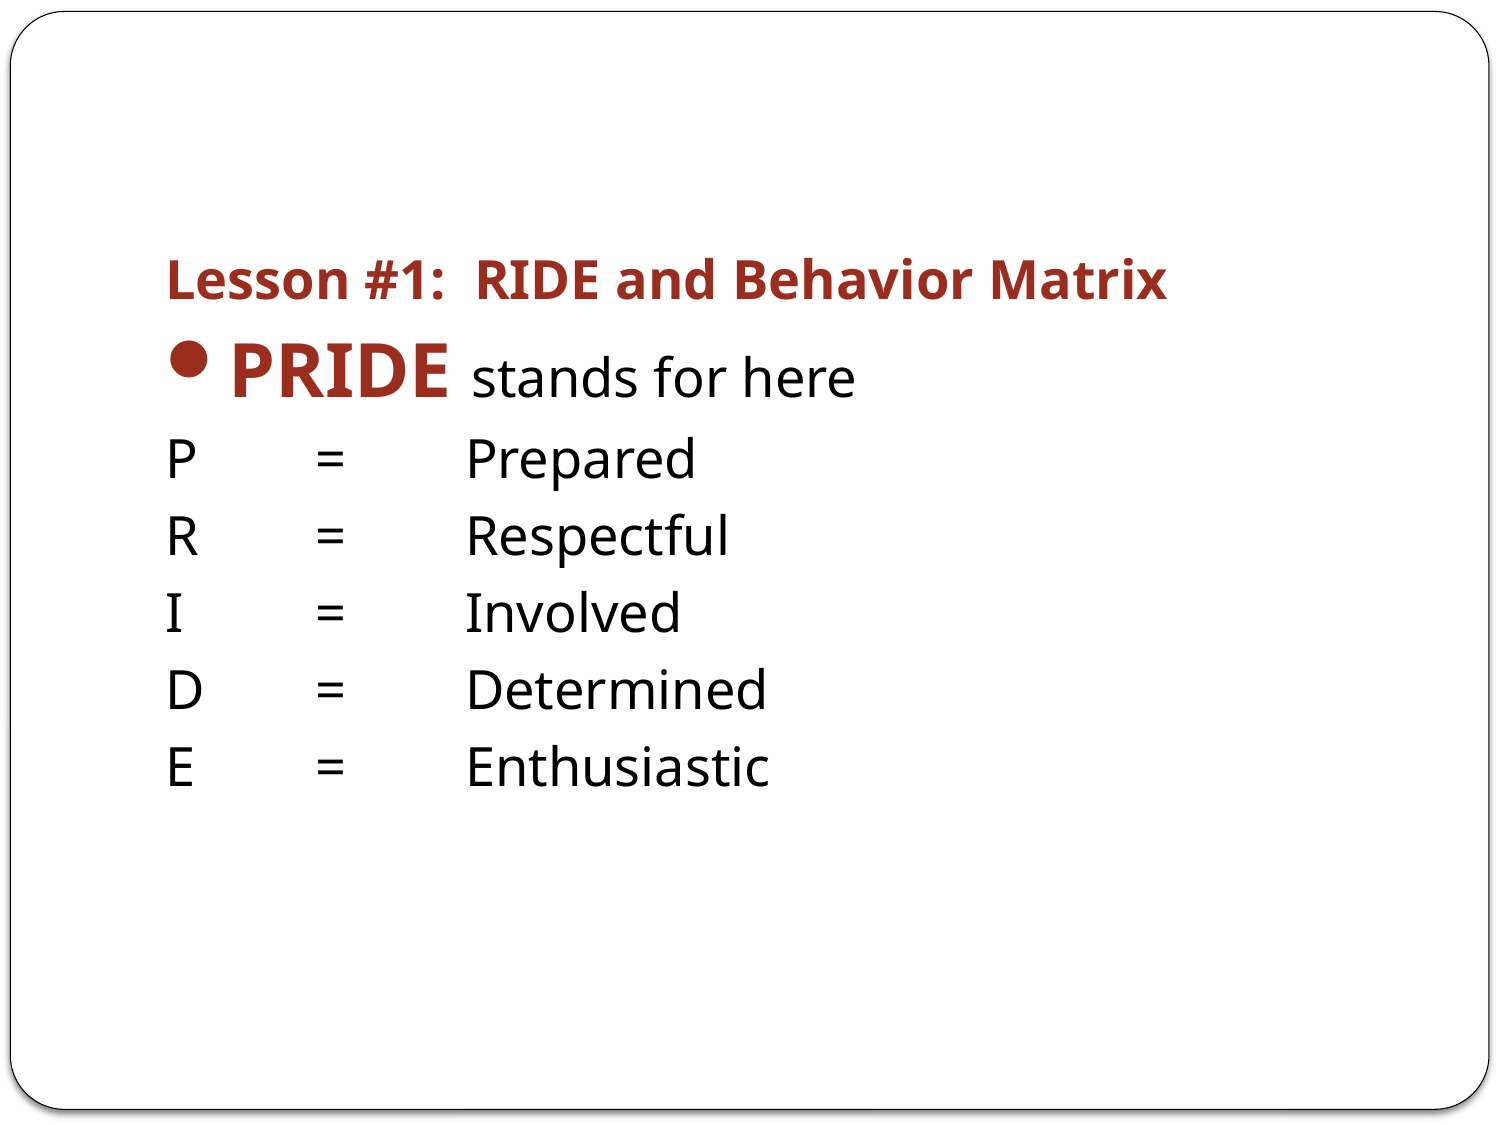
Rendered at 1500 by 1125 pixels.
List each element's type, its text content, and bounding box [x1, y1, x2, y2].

list Lesson #1: RIDE and Behavior Matrix PRIDE stands for here P = Prepared R = Respectful I = Involved D = Determined E = Enthusiastic [149, 237, 1426, 988]
